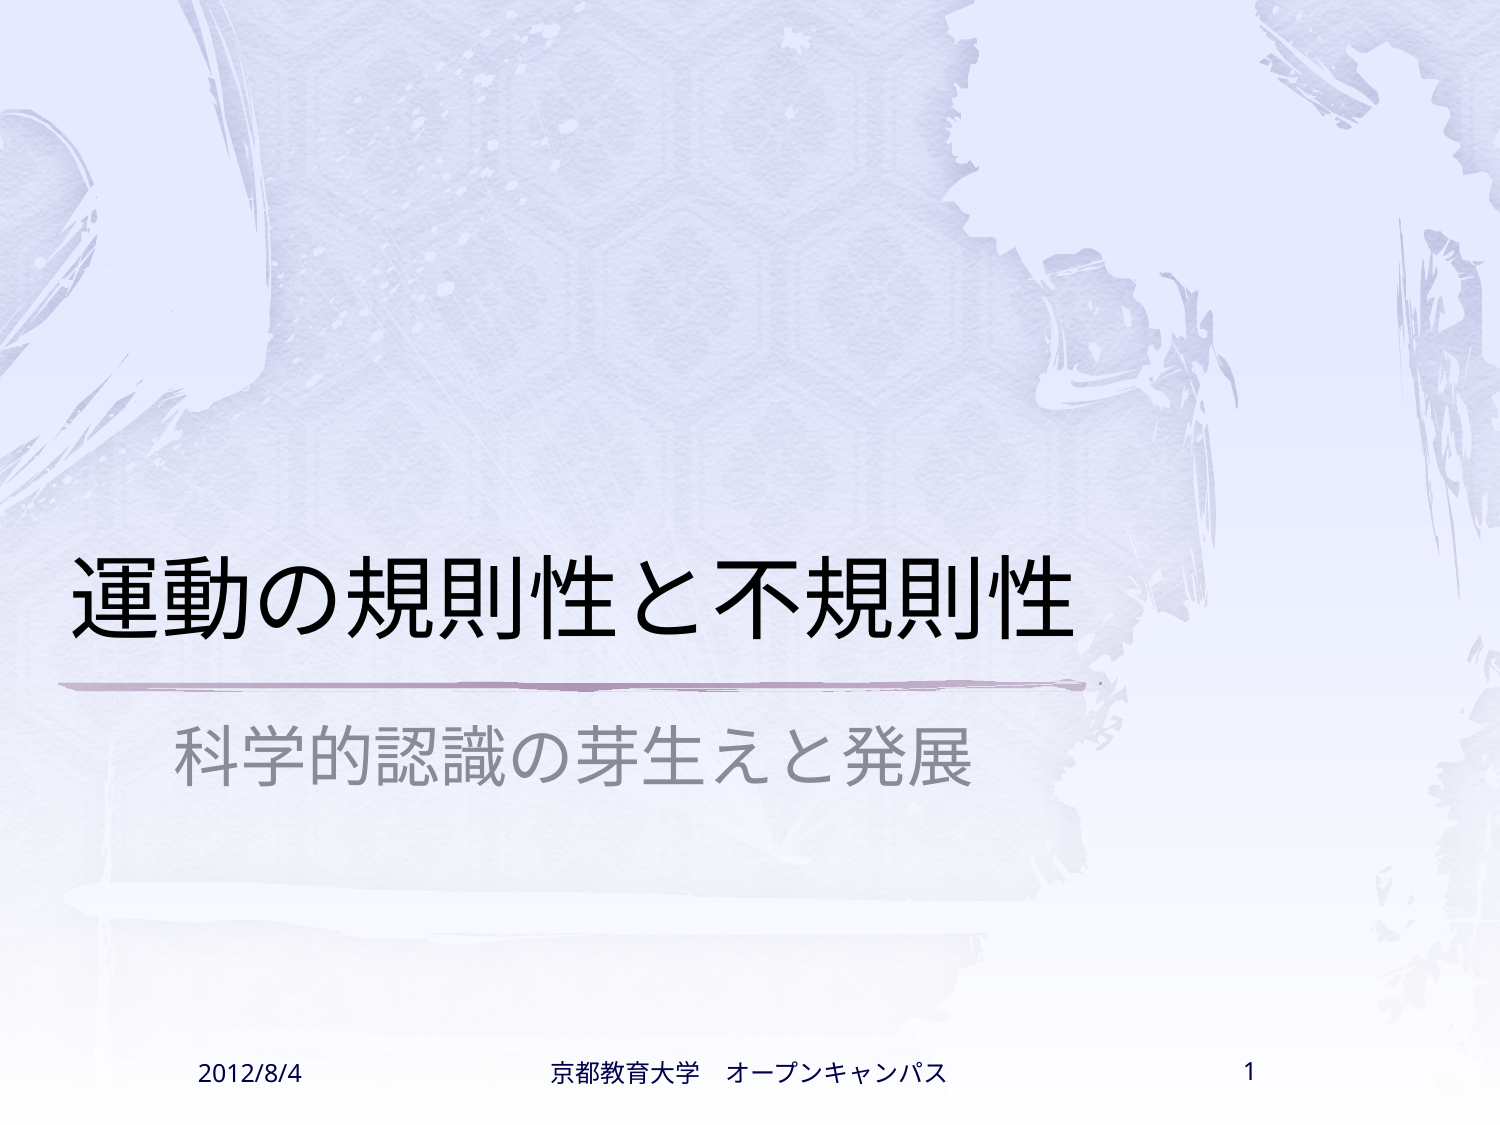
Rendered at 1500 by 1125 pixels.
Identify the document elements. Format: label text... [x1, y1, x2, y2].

title 運動の規則性と不規則性 [46, 410, 1102, 659]
slide_number 1 [1074, 1042, 1425, 1103]
footer 京都教育大学 オープンキャンパス [512, 1042, 988, 1103]
subtitle 科学的認識の芽生えと発展 [49, 707, 1100, 903]
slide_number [75, 1042, 425, 1103]
